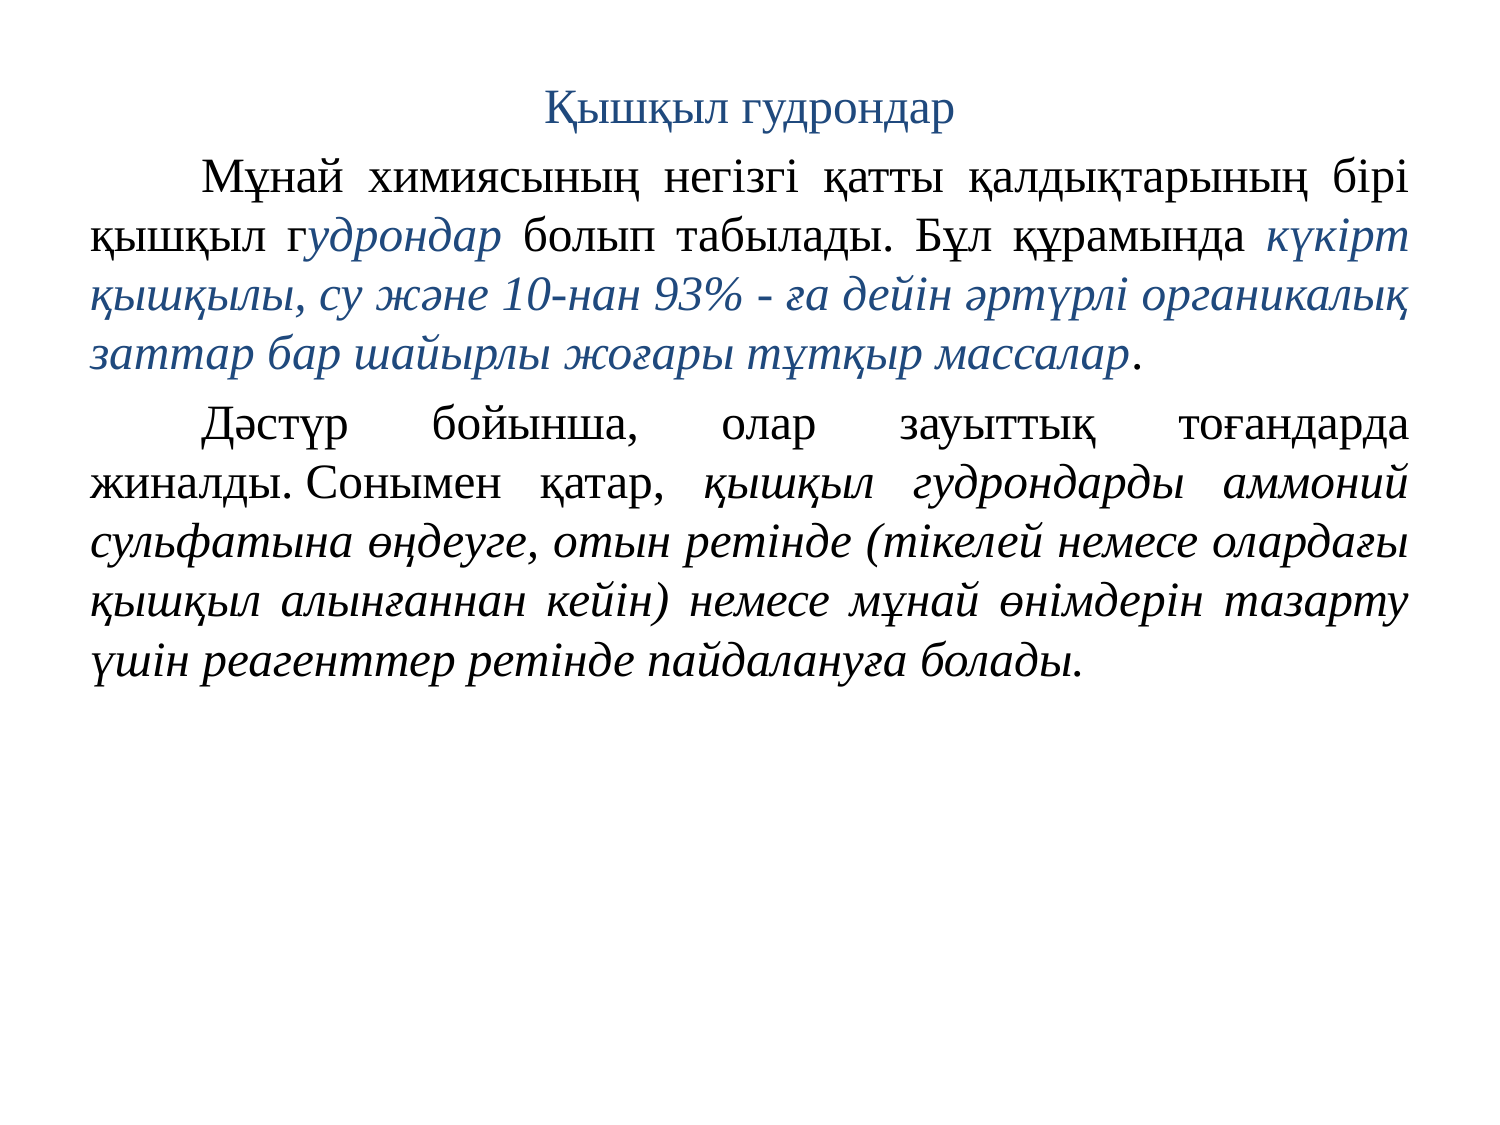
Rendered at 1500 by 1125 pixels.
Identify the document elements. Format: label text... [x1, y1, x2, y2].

list Қышқыл гудрондар Мұнай химиясының негізгі қатты қалдықтарының бірі қышқыл гудрондар болып табылады. Бұл құрамында күкірт қышқылы, су және 10-нан 93% - ға дейін әртүрлі органикалық заттар бар шайырлы жоғары тұтқыр массалар. Дәстүр бойынша, олар зауыттық тоғандарда жиналды. Сонымен қатар, қышқыл гудрондарды аммоний сульфатына өңдеуге, отын ретінде (тікелей немесе олардағы қышқыл алынғаннан кейін) немесе мұнай өнімдерін тазарту үшін реагенттер ретінде пайдалануға болады. [75, 66, 1425, 858]
